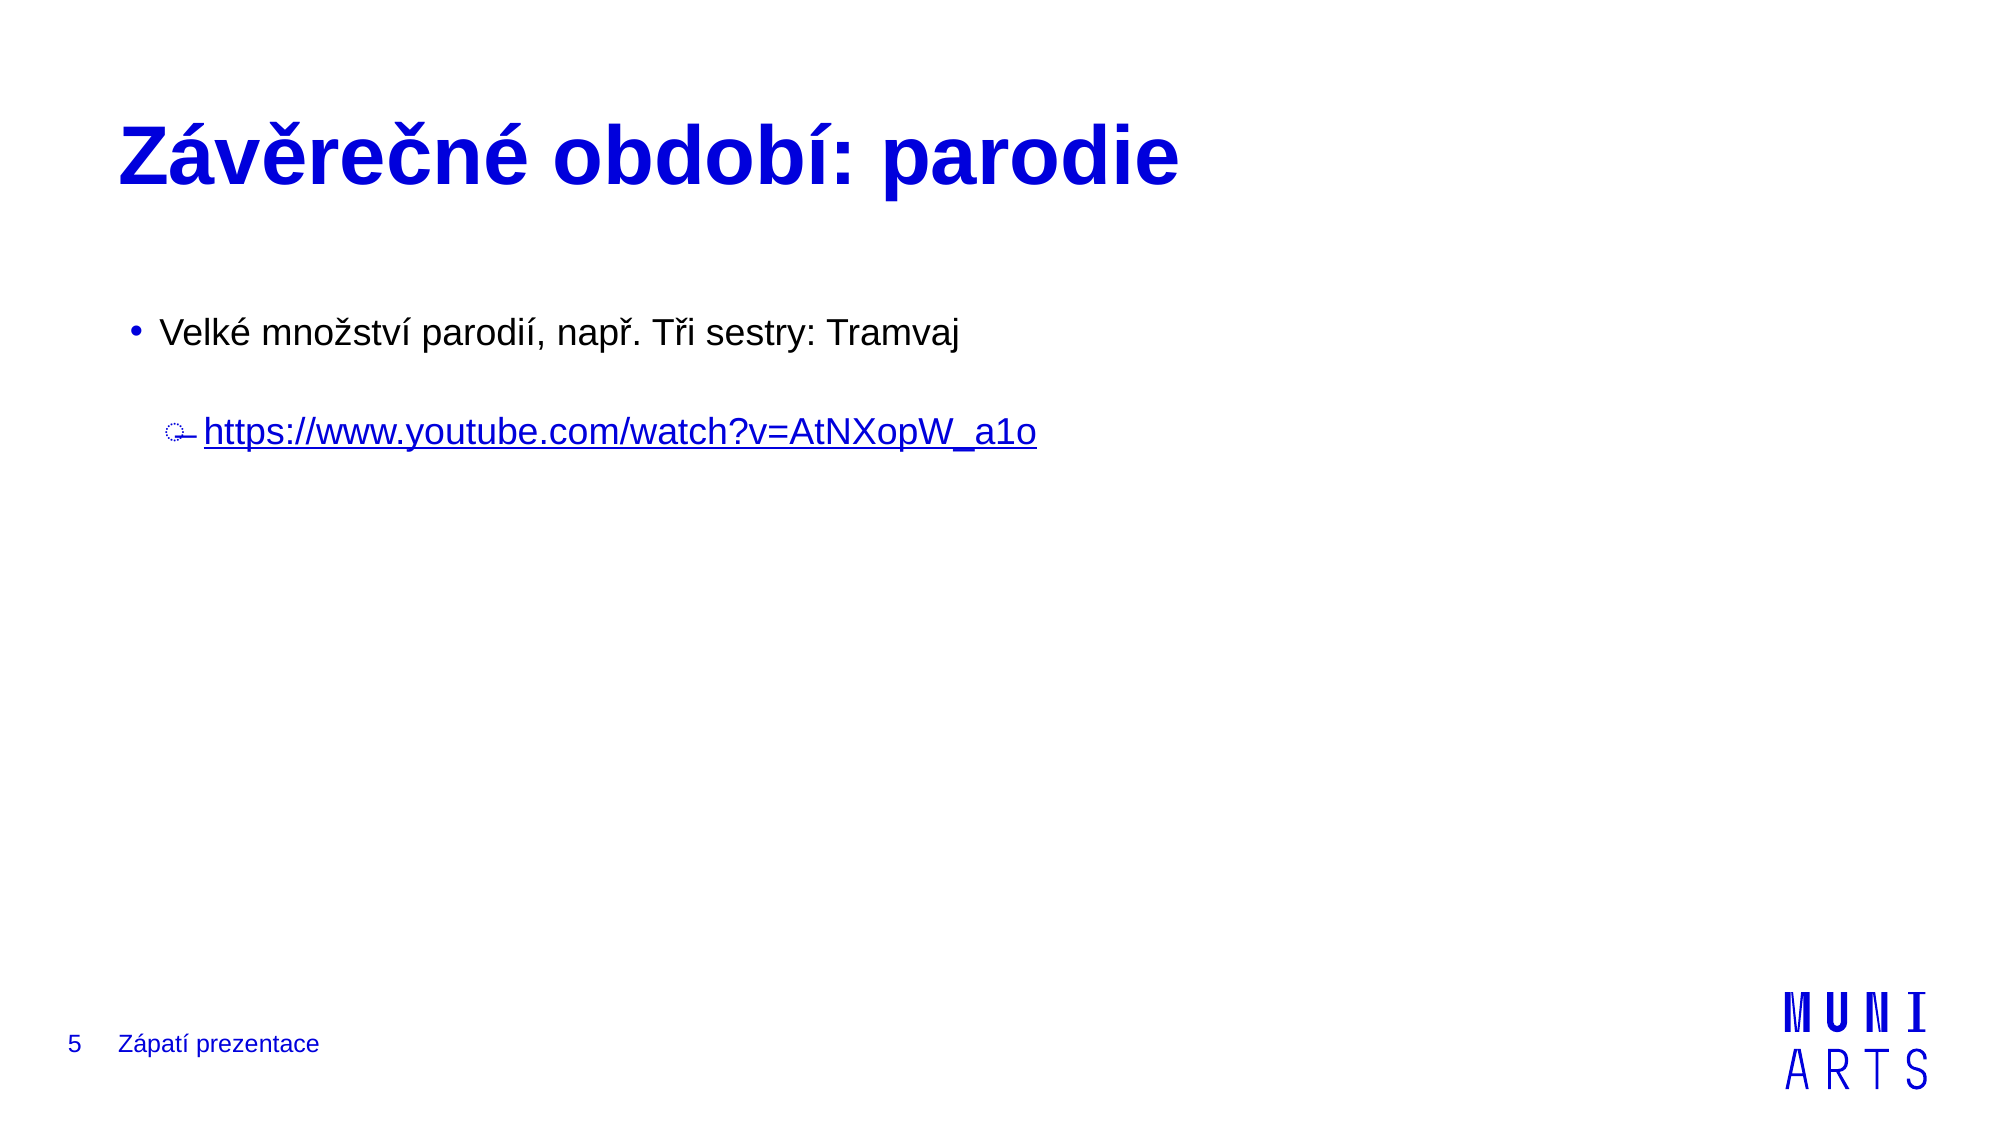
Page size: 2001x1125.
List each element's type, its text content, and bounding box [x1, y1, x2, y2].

list Velké množství parodií, např. Tři sestry: Tramvaj https://www.youtube.com/watch?v=AtNXopW_a1o [118, 277, 1883, 957]
footer Zápatí prezentace [118, 1021, 1418, 1063]
title Závěrečné období: parodie [118, 118, 1883, 193]
slide_number 5 [67, 1021, 110, 1063]
